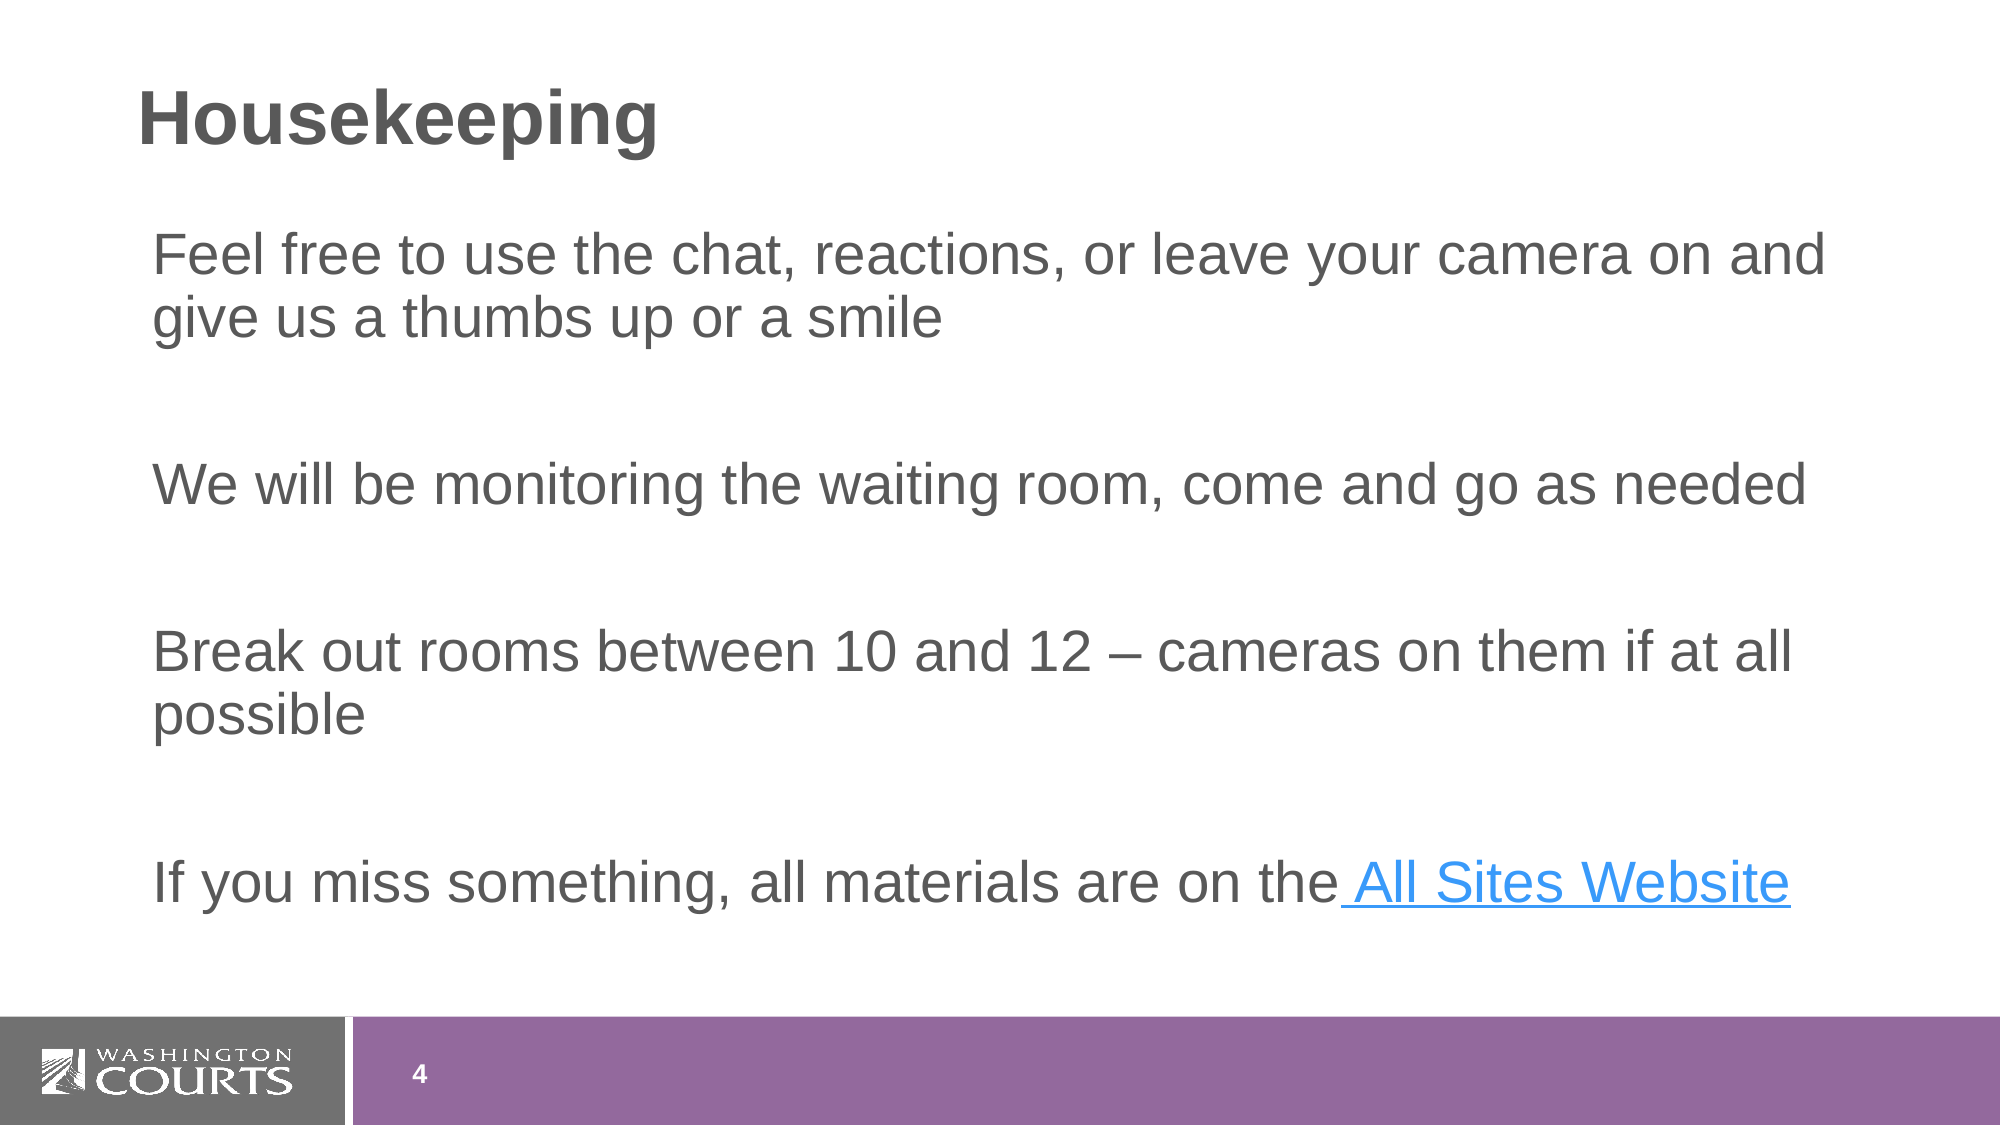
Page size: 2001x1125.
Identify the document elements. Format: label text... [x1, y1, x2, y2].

picture [38, 1046, 294, 1099]
list Feel free to use the chat, reactions, or leave your camera on and give us a thumbs up or a smile We will be monitoring the waiting room, come and go as needed Break out rooms between 10 and 12 – cameras on them if at all possible If you miss something, all materials are on the All Sites Website [137, 216, 1880, 989]
title Housekeeping [137, 78, 1913, 162]
